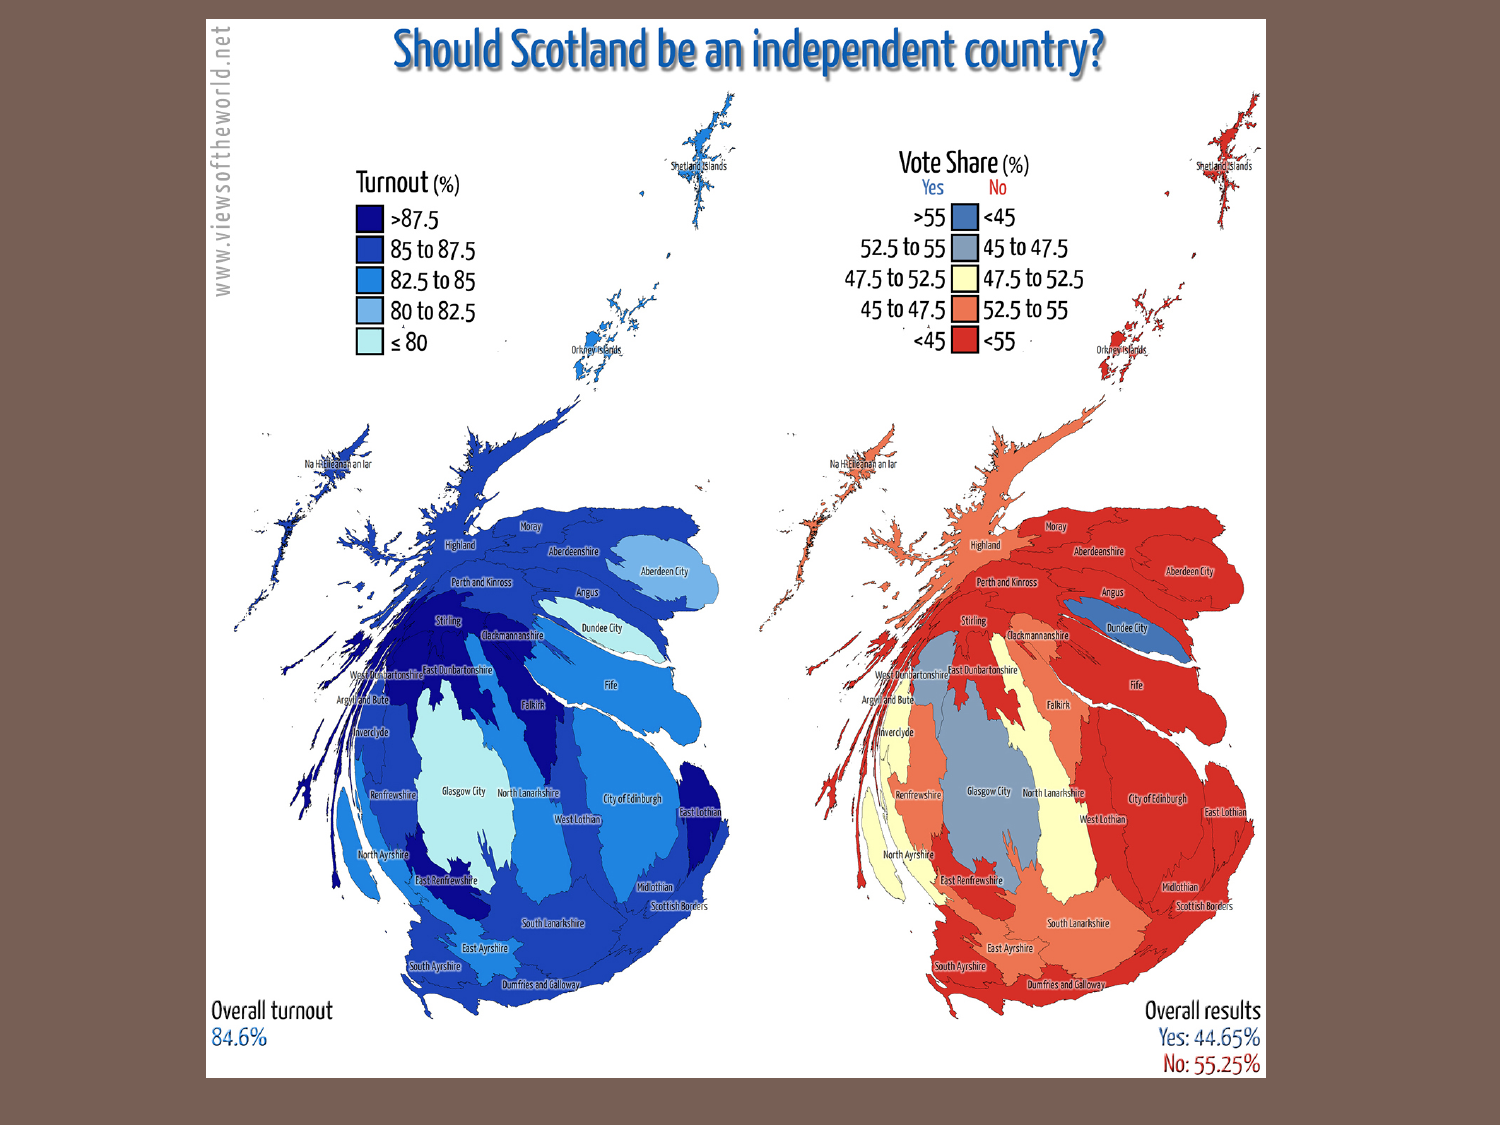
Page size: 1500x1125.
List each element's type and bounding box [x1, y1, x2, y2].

picture [206, 18, 1266, 1078]
